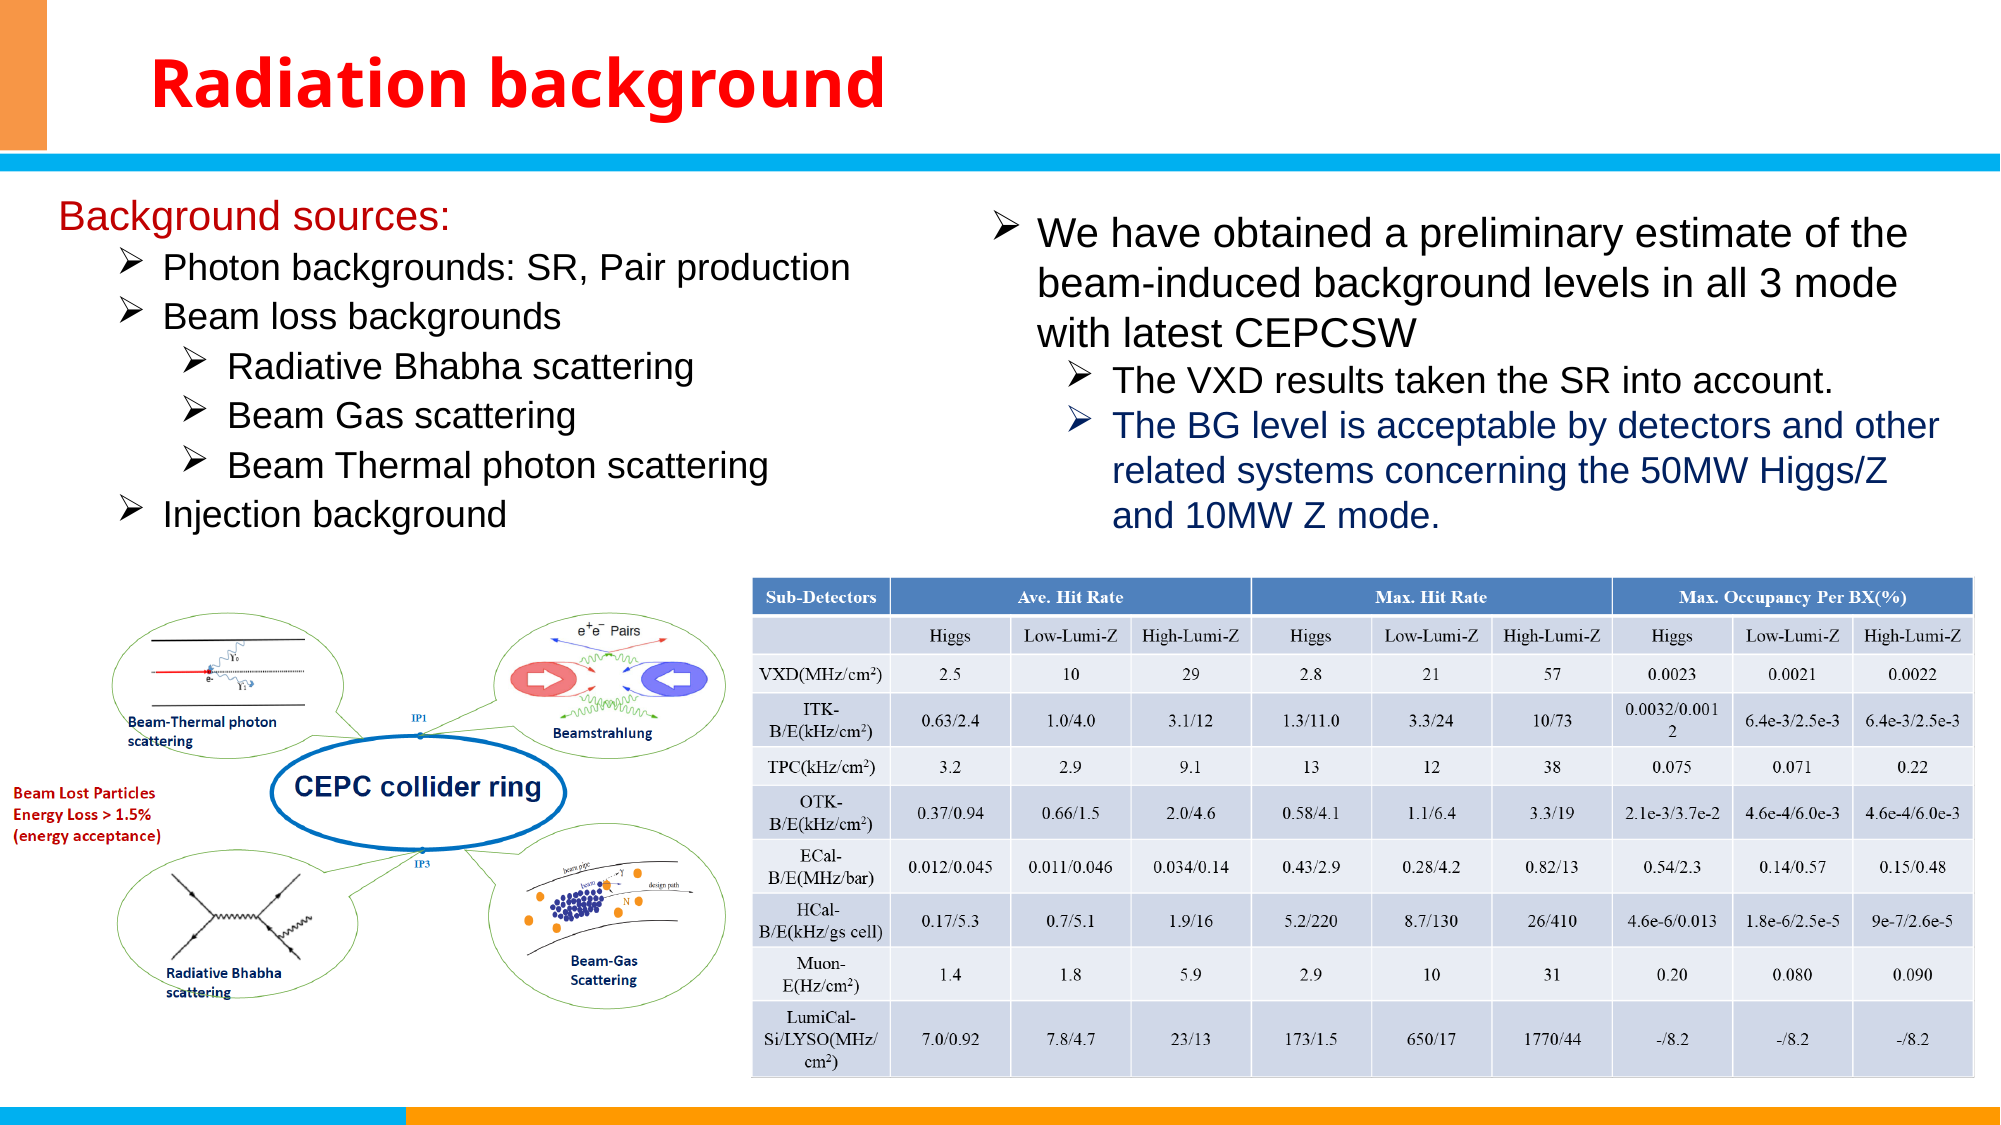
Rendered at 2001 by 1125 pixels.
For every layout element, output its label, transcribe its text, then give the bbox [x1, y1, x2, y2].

title Radiation background [134, 0, 1860, 161]
text_box Background sources: Photon backgrounds: SR, Pair production Beam loss backgrounds Radiative Bhabha scattering Beam Gas scattering Beam Thermal photon scattering Injection background [0, 176, 970, 543]
picture [751, 576, 1976, 1083]
picture [7, 609, 729, 1011]
text_box We have obtained a preliminary estimate of the beam-induced background levels in all 3 mode with latest CEPCSW The VXD results taken the SR into account. The BG level is acceptable by detectors and other related systems concerning the 50MW Higgs/Z and 10MW Z mode. [975, 198, 1976, 544]
